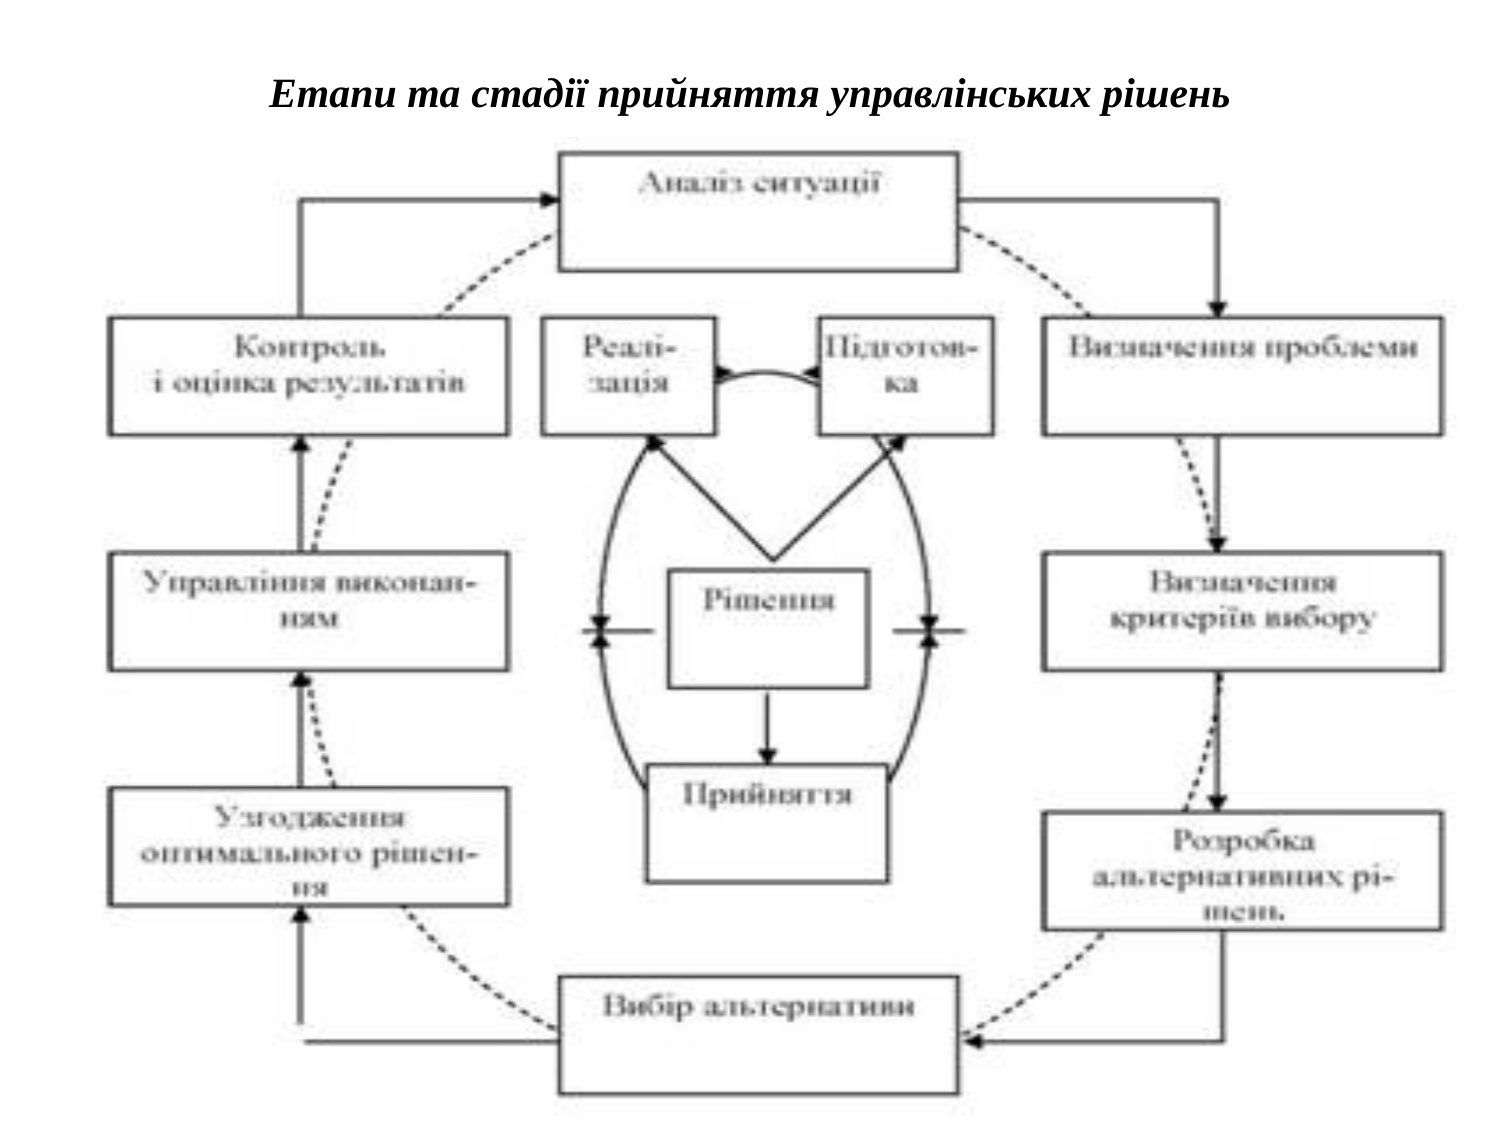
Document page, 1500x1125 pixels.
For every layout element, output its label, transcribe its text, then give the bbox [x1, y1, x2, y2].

picture [76, 136, 1500, 1125]
title Етапи та стадії прийняття управлінських рішень [74, 44, 1426, 136]
